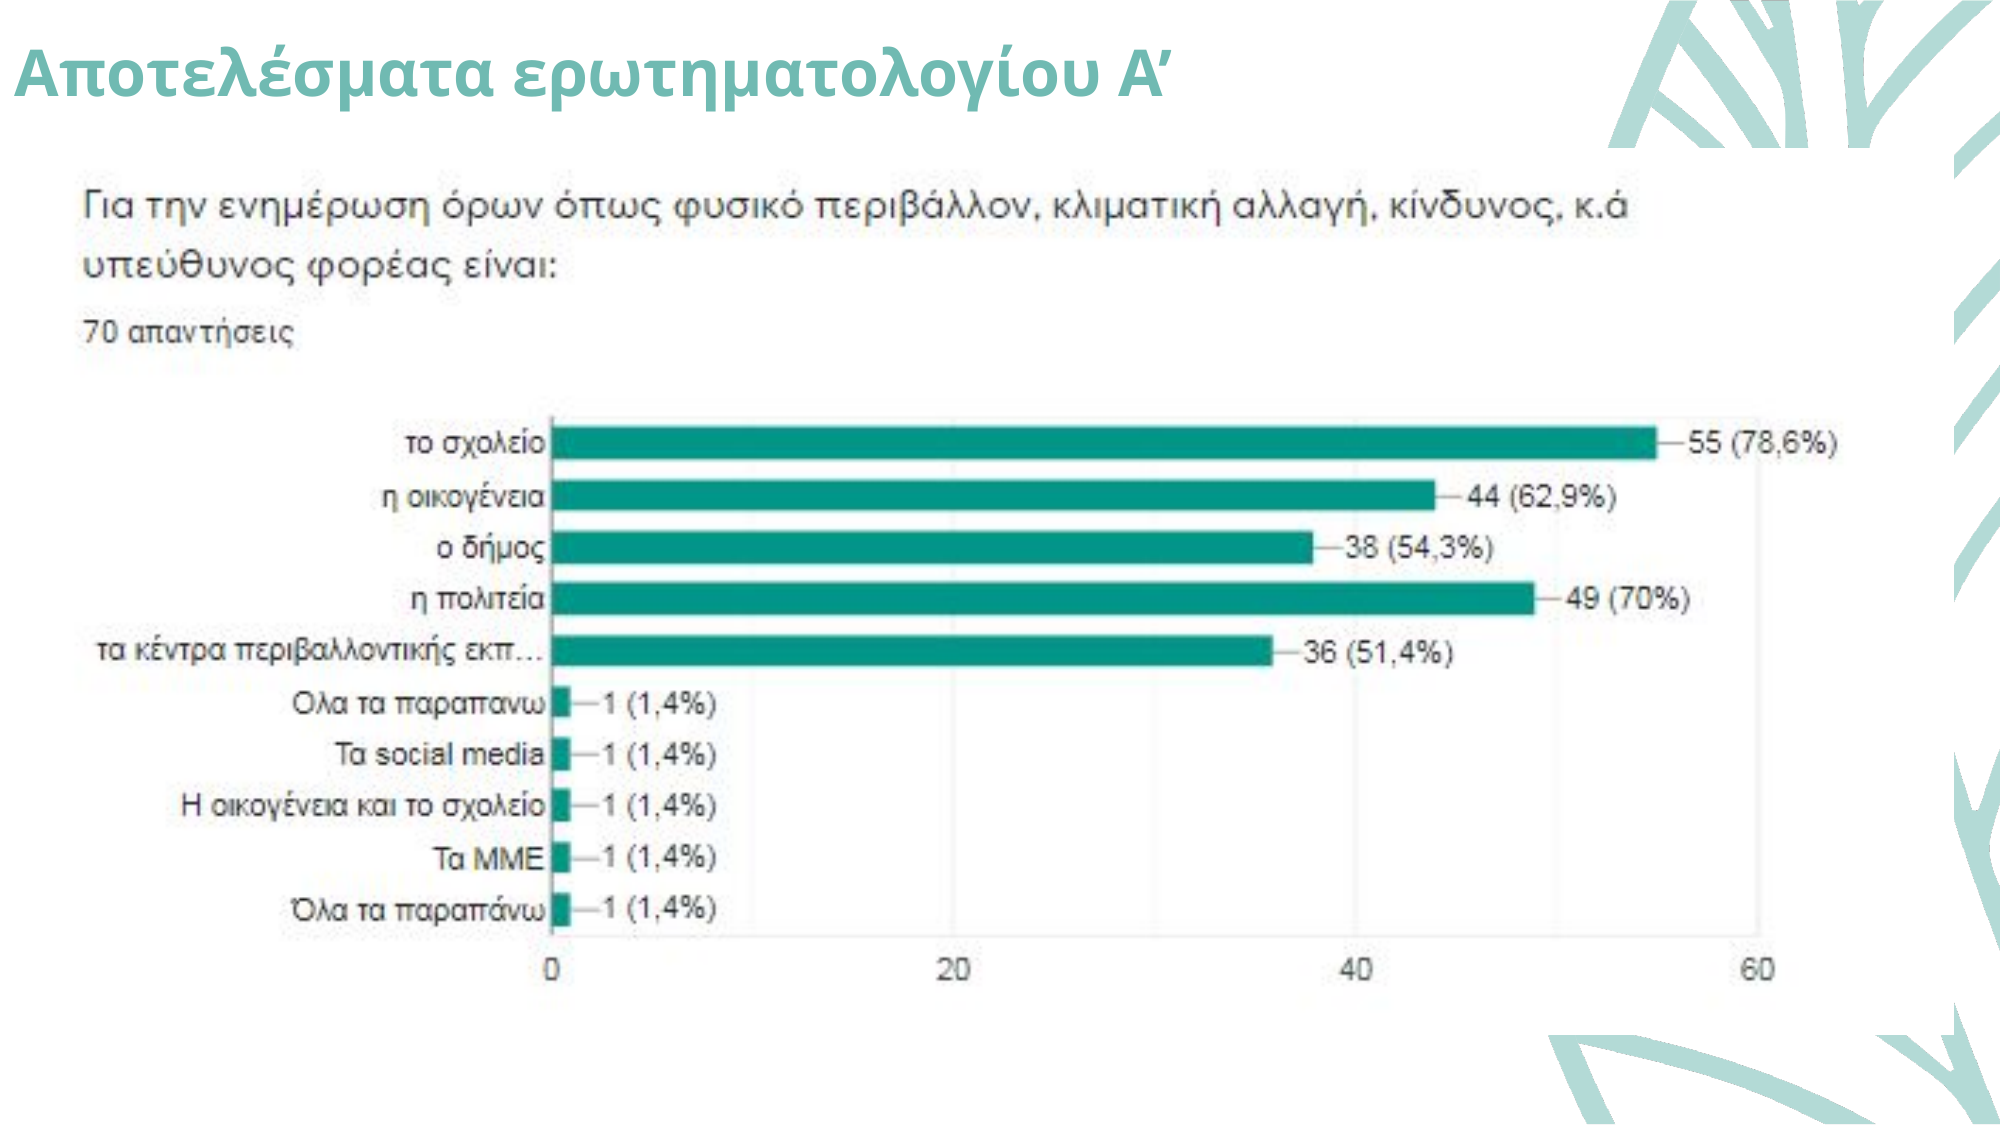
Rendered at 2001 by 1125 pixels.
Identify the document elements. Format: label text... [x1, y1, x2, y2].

picture [31, 0, 2000, 1125]
text_box Αποτελέσματα ερωτηματολογίου Α’ [0, 33, 1460, 137]
